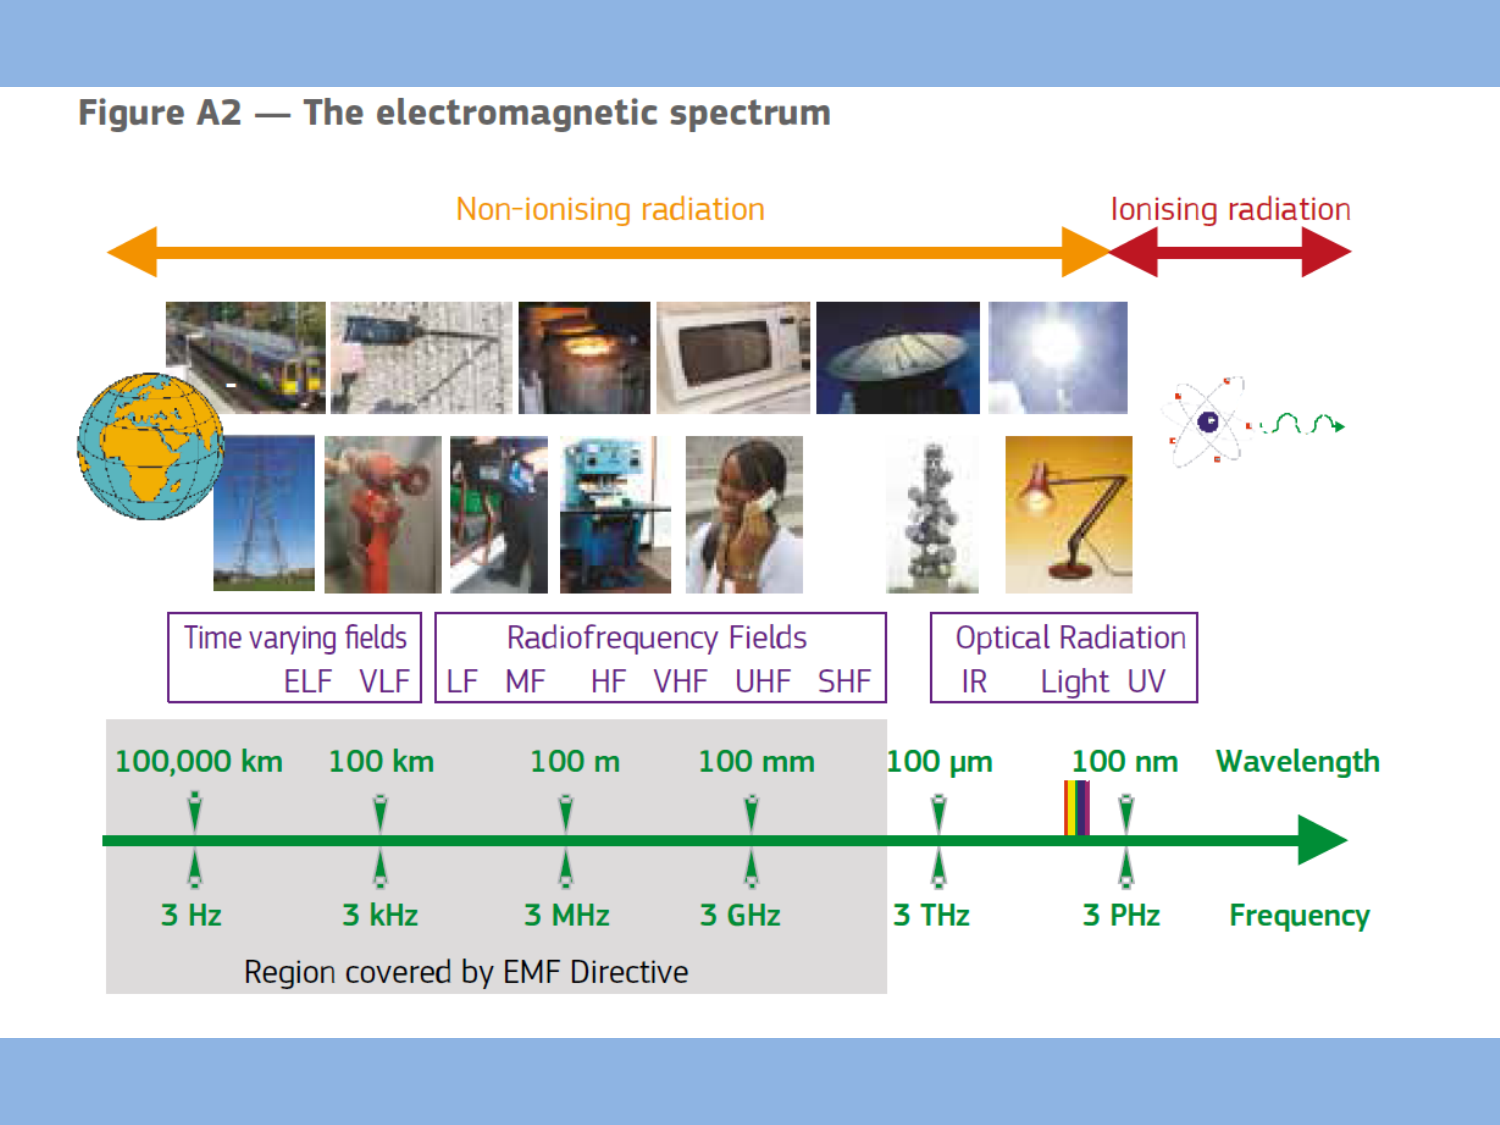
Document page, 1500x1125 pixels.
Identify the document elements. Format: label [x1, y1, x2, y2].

picture [0, 86, 1500, 1039]
